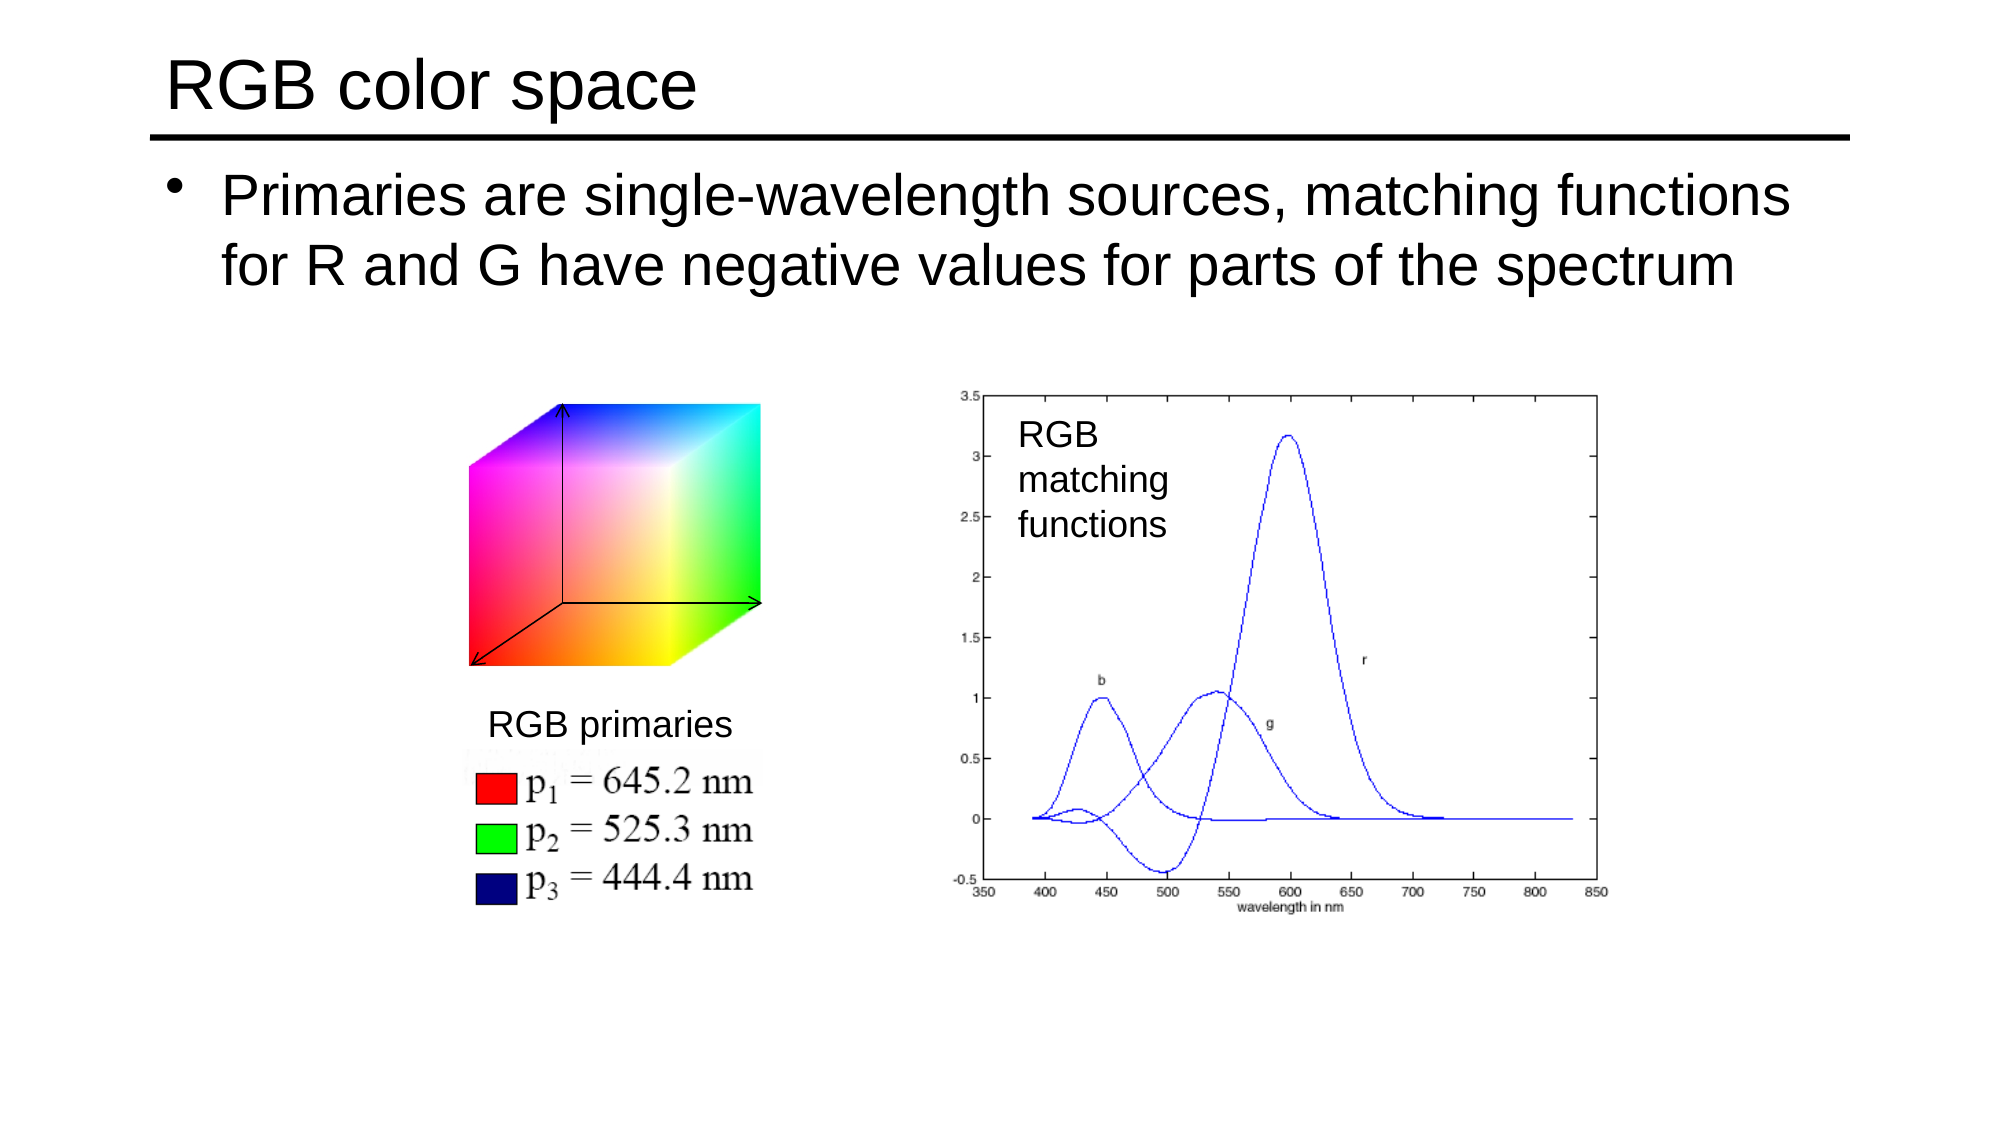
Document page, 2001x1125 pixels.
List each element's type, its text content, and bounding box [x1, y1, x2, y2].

text_box RGB primaries [473, 692, 749, 748]
list Primaries are single-wavelength sources, matching functions for R and G have negative values for parts of the spectrum [149, 149, 1851, 1013]
picture [949, 387, 1613, 916]
title RGB color space [149, 12, 1851, 149]
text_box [470, 602, 563, 666]
picture [453, 390, 776, 679]
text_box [462, 749, 763, 929]
